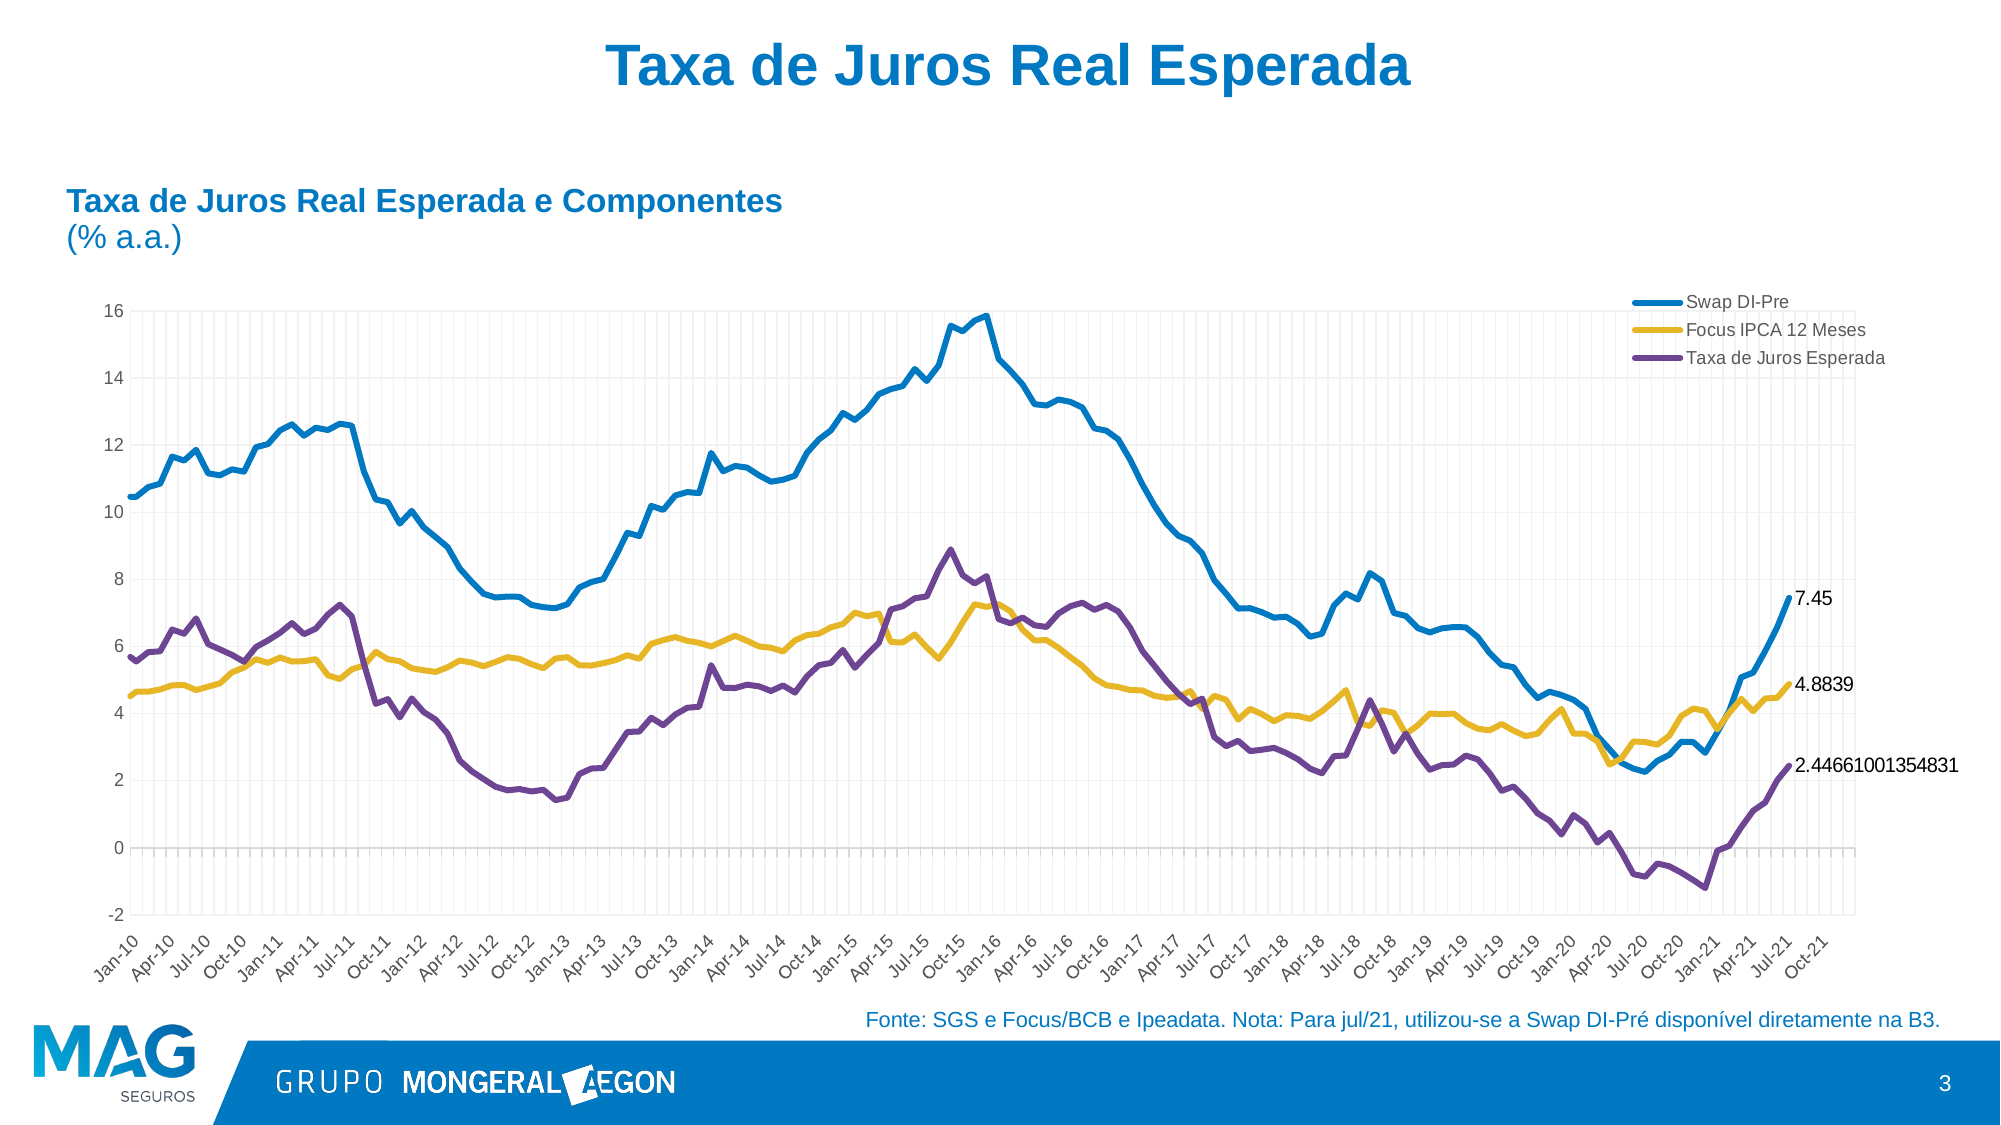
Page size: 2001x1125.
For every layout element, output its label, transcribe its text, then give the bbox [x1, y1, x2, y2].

picture [7, 1016, 221, 1115]
title Taxa de Juros Real Esperada [51, 27, 1967, 176]
text_box Fonte: SGS e Focus/BCB e Ipeadata. Nota: Para jul/21, utilizou-se a Swap DI-Pré disponível diretamente na B3. [42, 1001, 1958, 1056]
picture [276, 1064, 675, 1106]
chart [51, 285, 1967, 1002]
slide_number 3 [1750, 1055, 1967, 1109]
text_box Taxa de Juros Real Esperada e Componentes (% a.a.) [51, 176, 1967, 285]
